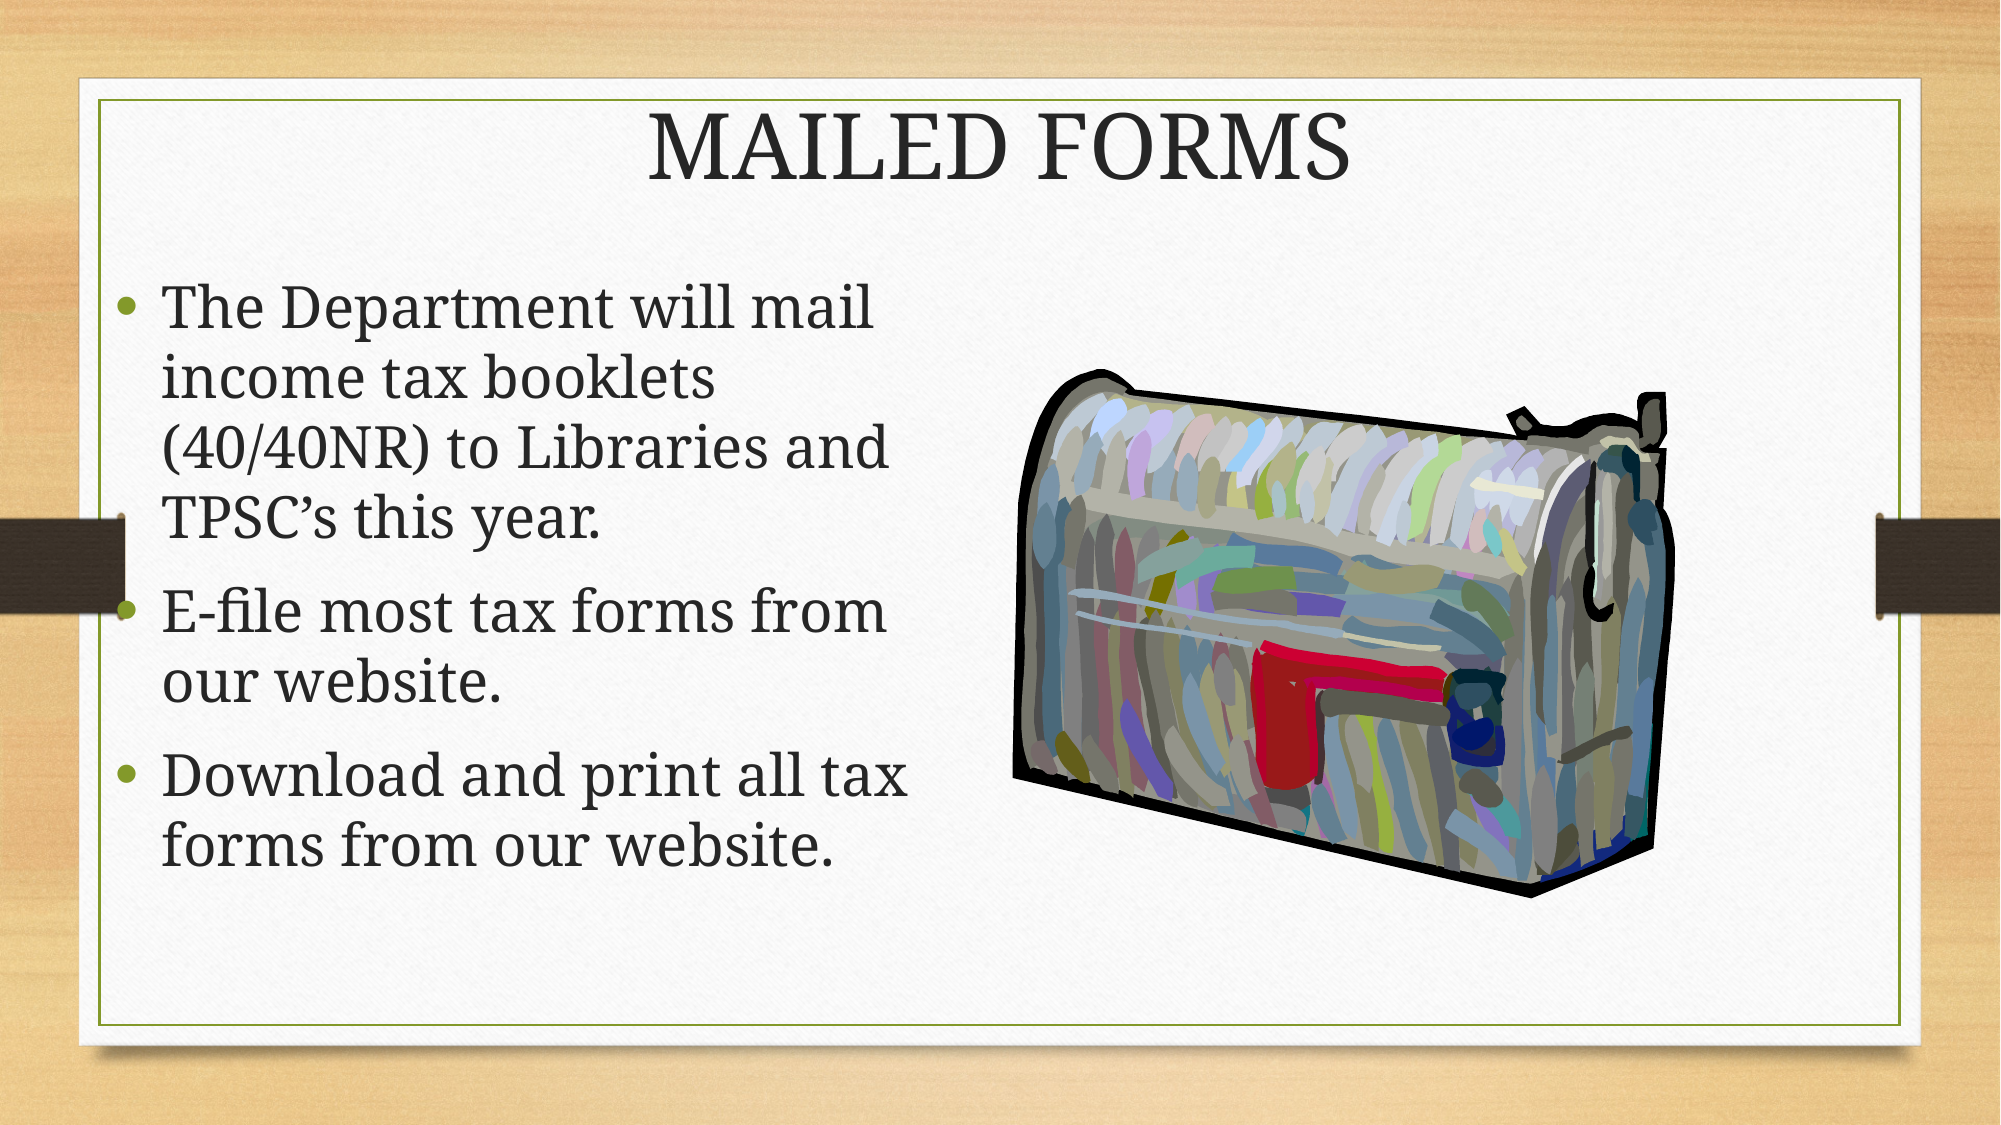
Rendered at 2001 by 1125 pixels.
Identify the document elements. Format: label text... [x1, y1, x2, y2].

picture [0, 0, 2001, 1125]
title MAILED FORMS [99, 49, 1900, 237]
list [1012, 368, 1676, 899]
list The Department will mail income tax booklets (40/40NR) to Libraries and TPSC’s this year. E-file most tax forms from our website. Download and print all tax forms from our website. [99, 262, 984, 1005]
